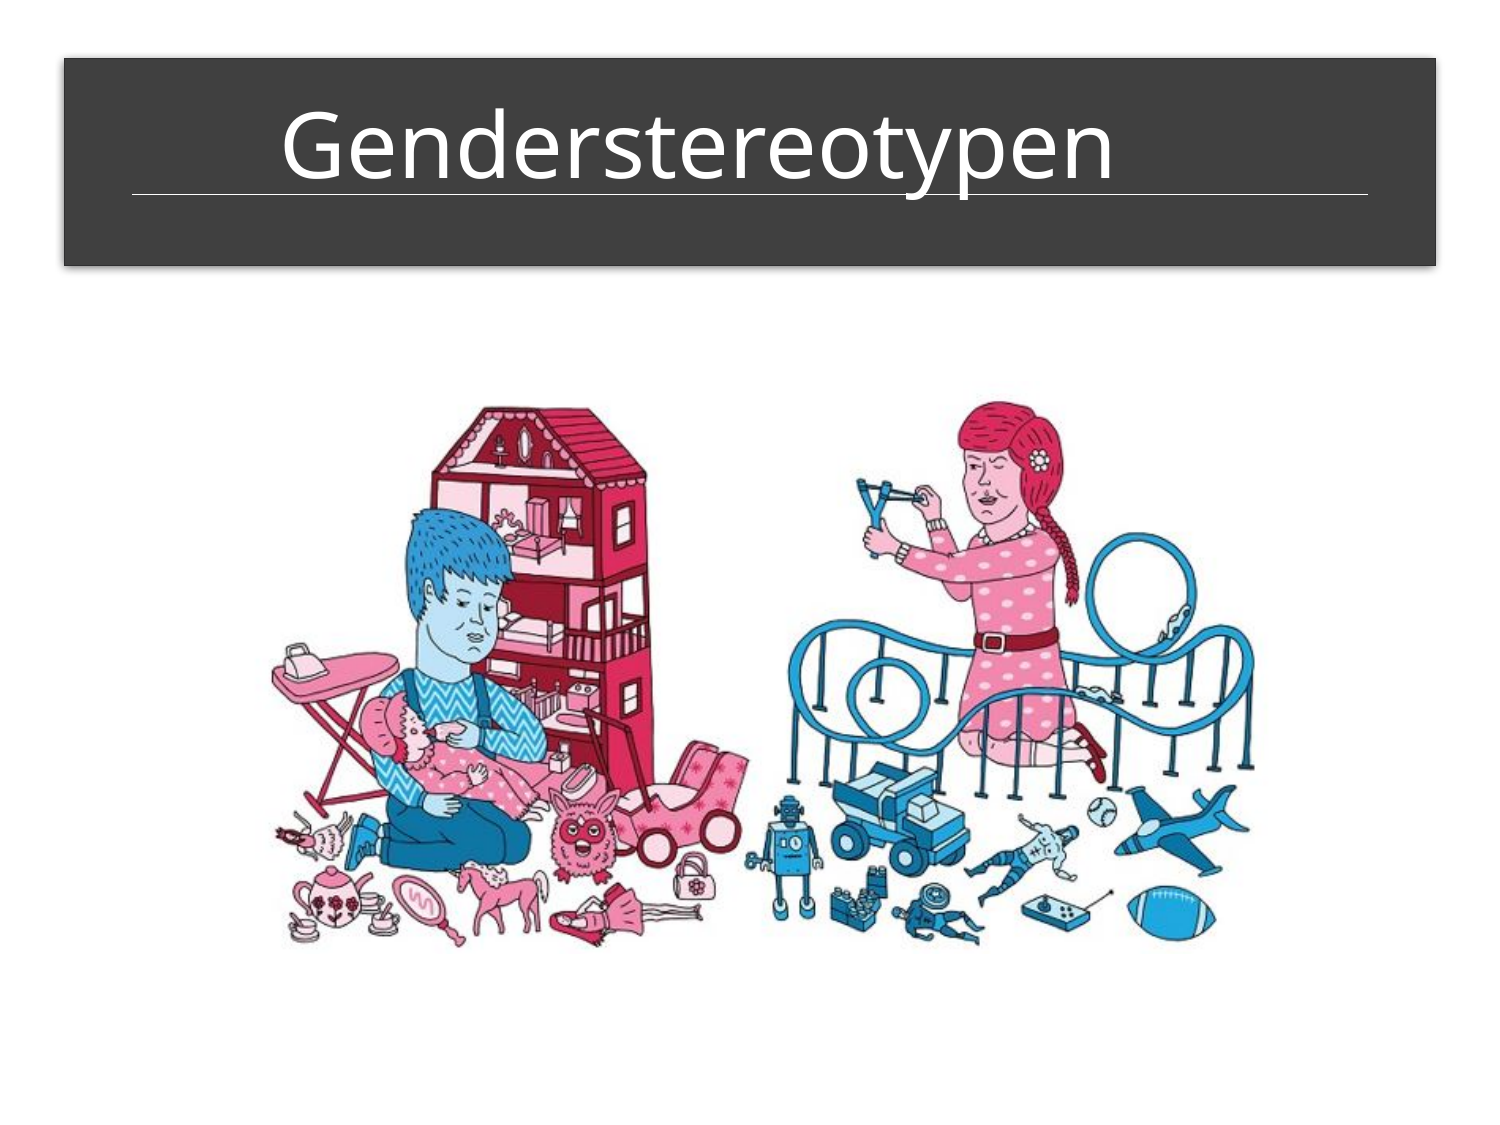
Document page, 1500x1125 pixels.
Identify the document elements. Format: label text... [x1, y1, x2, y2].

text_box Genderstereotypen [264, 79, 1134, 204]
picture [231, 380, 1269, 954]
text_box [64, 58, 1436, 266]
